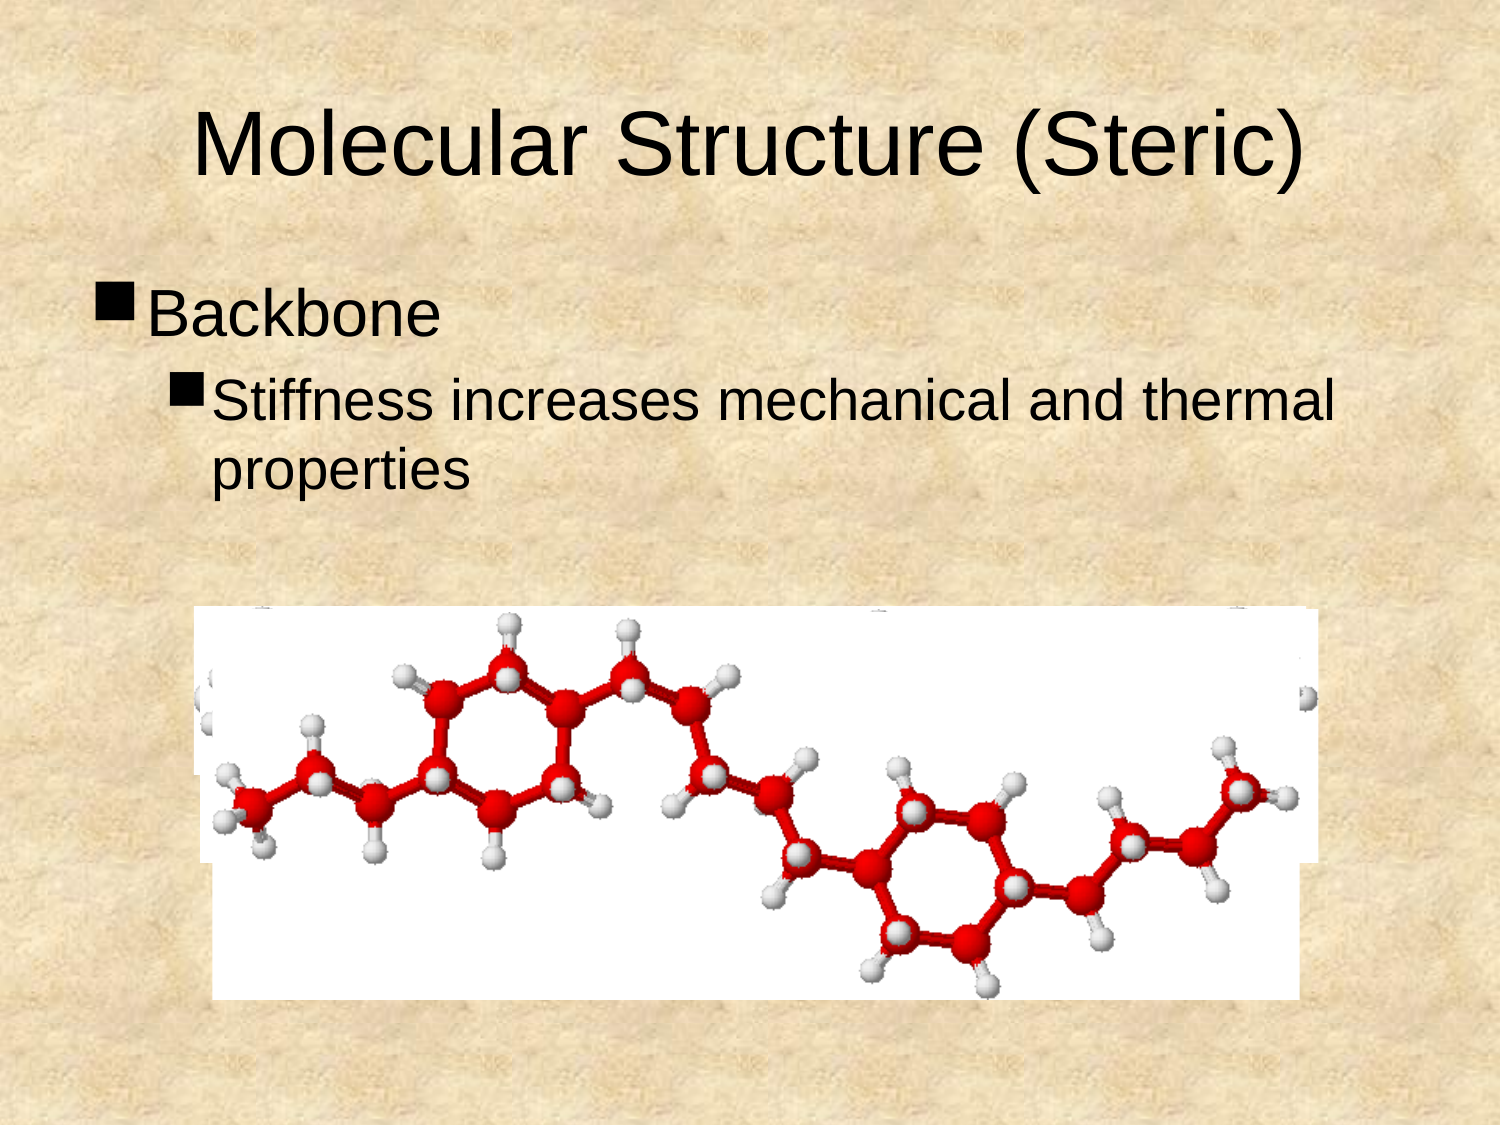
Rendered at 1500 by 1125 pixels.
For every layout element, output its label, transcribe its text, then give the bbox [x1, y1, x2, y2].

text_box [199, 609, 1319, 863]
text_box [212, 612, 1300, 1001]
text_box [193, 605, 1307, 776]
title Molecular Structure (Steric) [74, 44, 1426, 233]
list Backbone Stiffness increases mechanical and thermal properties [74, 262, 1426, 1006]
picture [0, 0, 1500, 1125]
